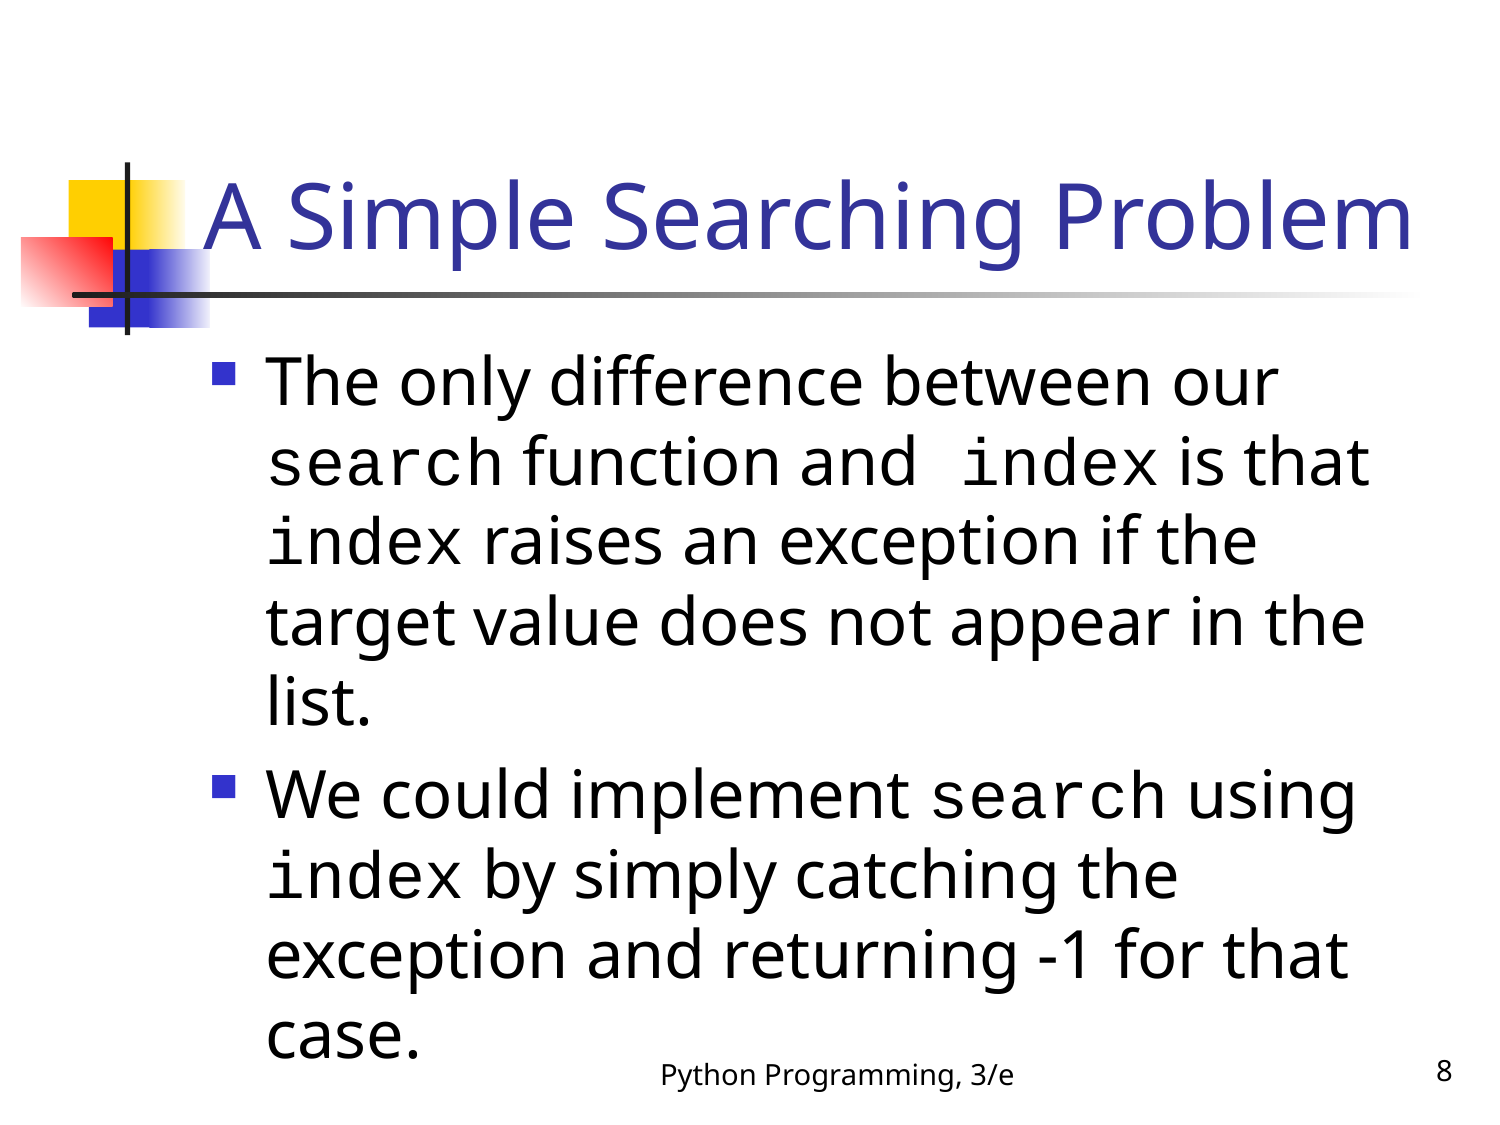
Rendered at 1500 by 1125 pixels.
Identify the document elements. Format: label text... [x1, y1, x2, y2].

title A Simple Searching Problem [188, 35, 1468, 275]
footer Python Programming, 3/e [599, 1023, 1076, 1100]
slide_number 8 [1154, 1023, 1468, 1100]
list The only difference between our search function and index is that index raises an exception if the target value does not appear in the list. We could implement search using index by simply catching the exception and returning -1 for that case. [193, 331, 1469, 1006]
